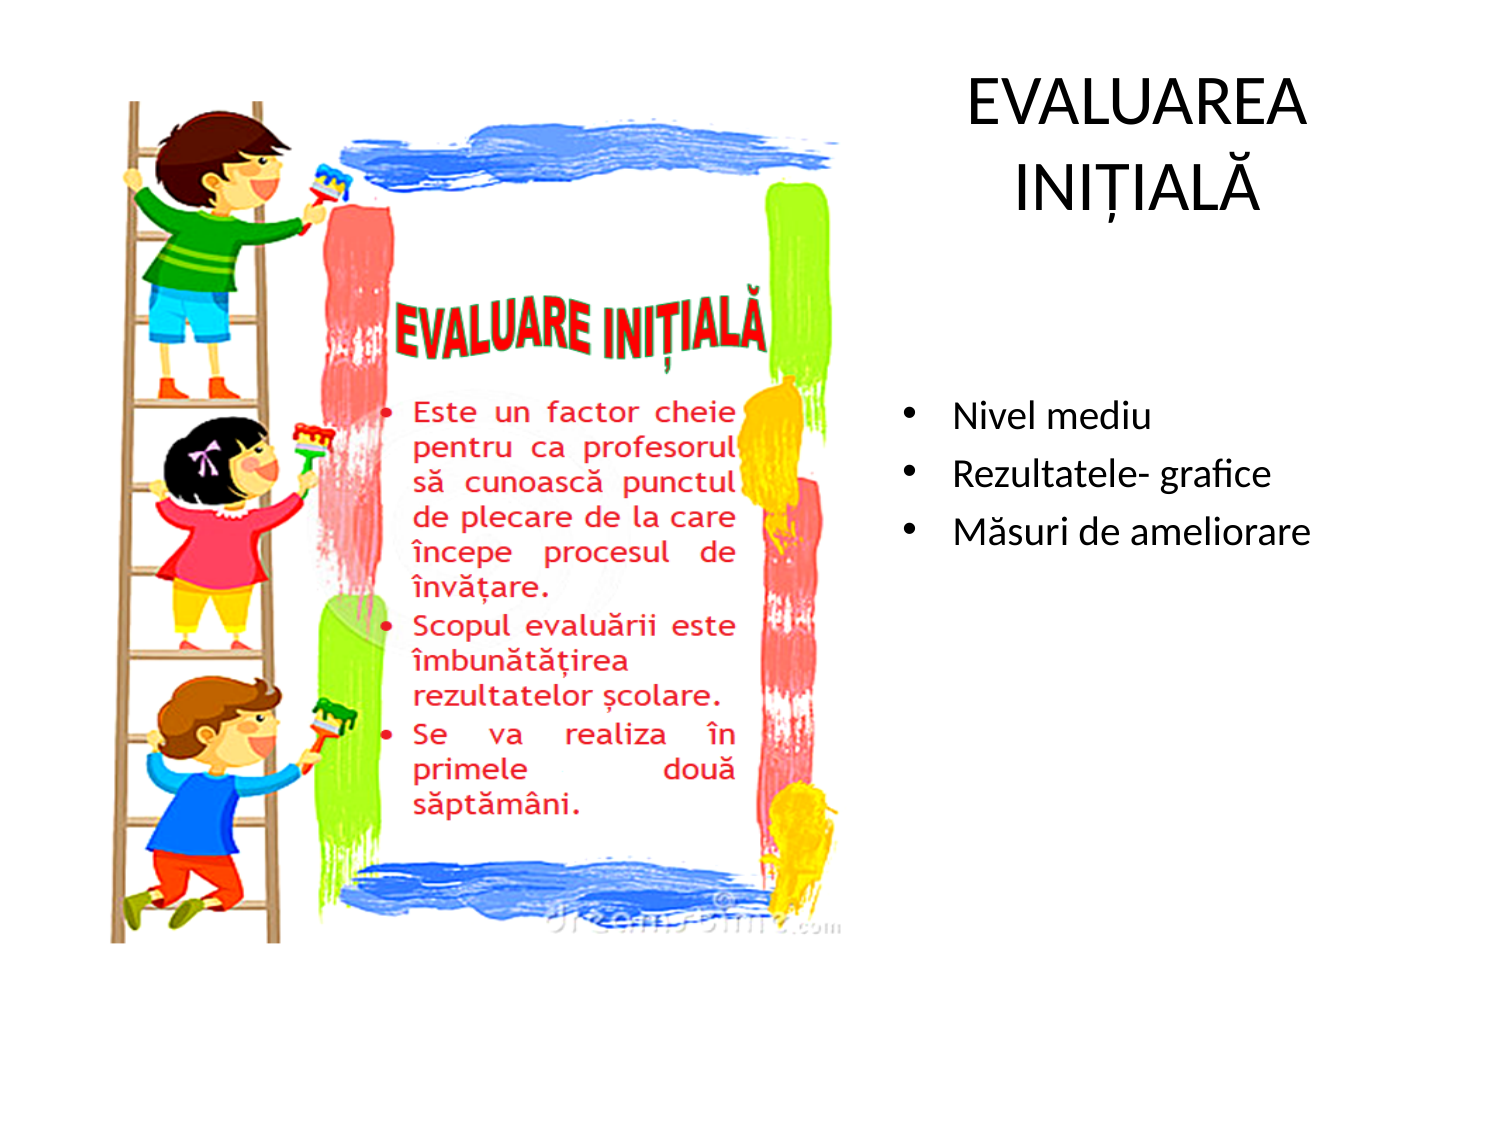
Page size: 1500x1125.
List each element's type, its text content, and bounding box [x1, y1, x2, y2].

title EVALUAREA INIȚIALĂ [849, 45, 1425, 233]
picture [71, 76, 873, 964]
list Nivel mediu Rezultatele- grafice Măsuri de ameliorare [887, 380, 1463, 563]
